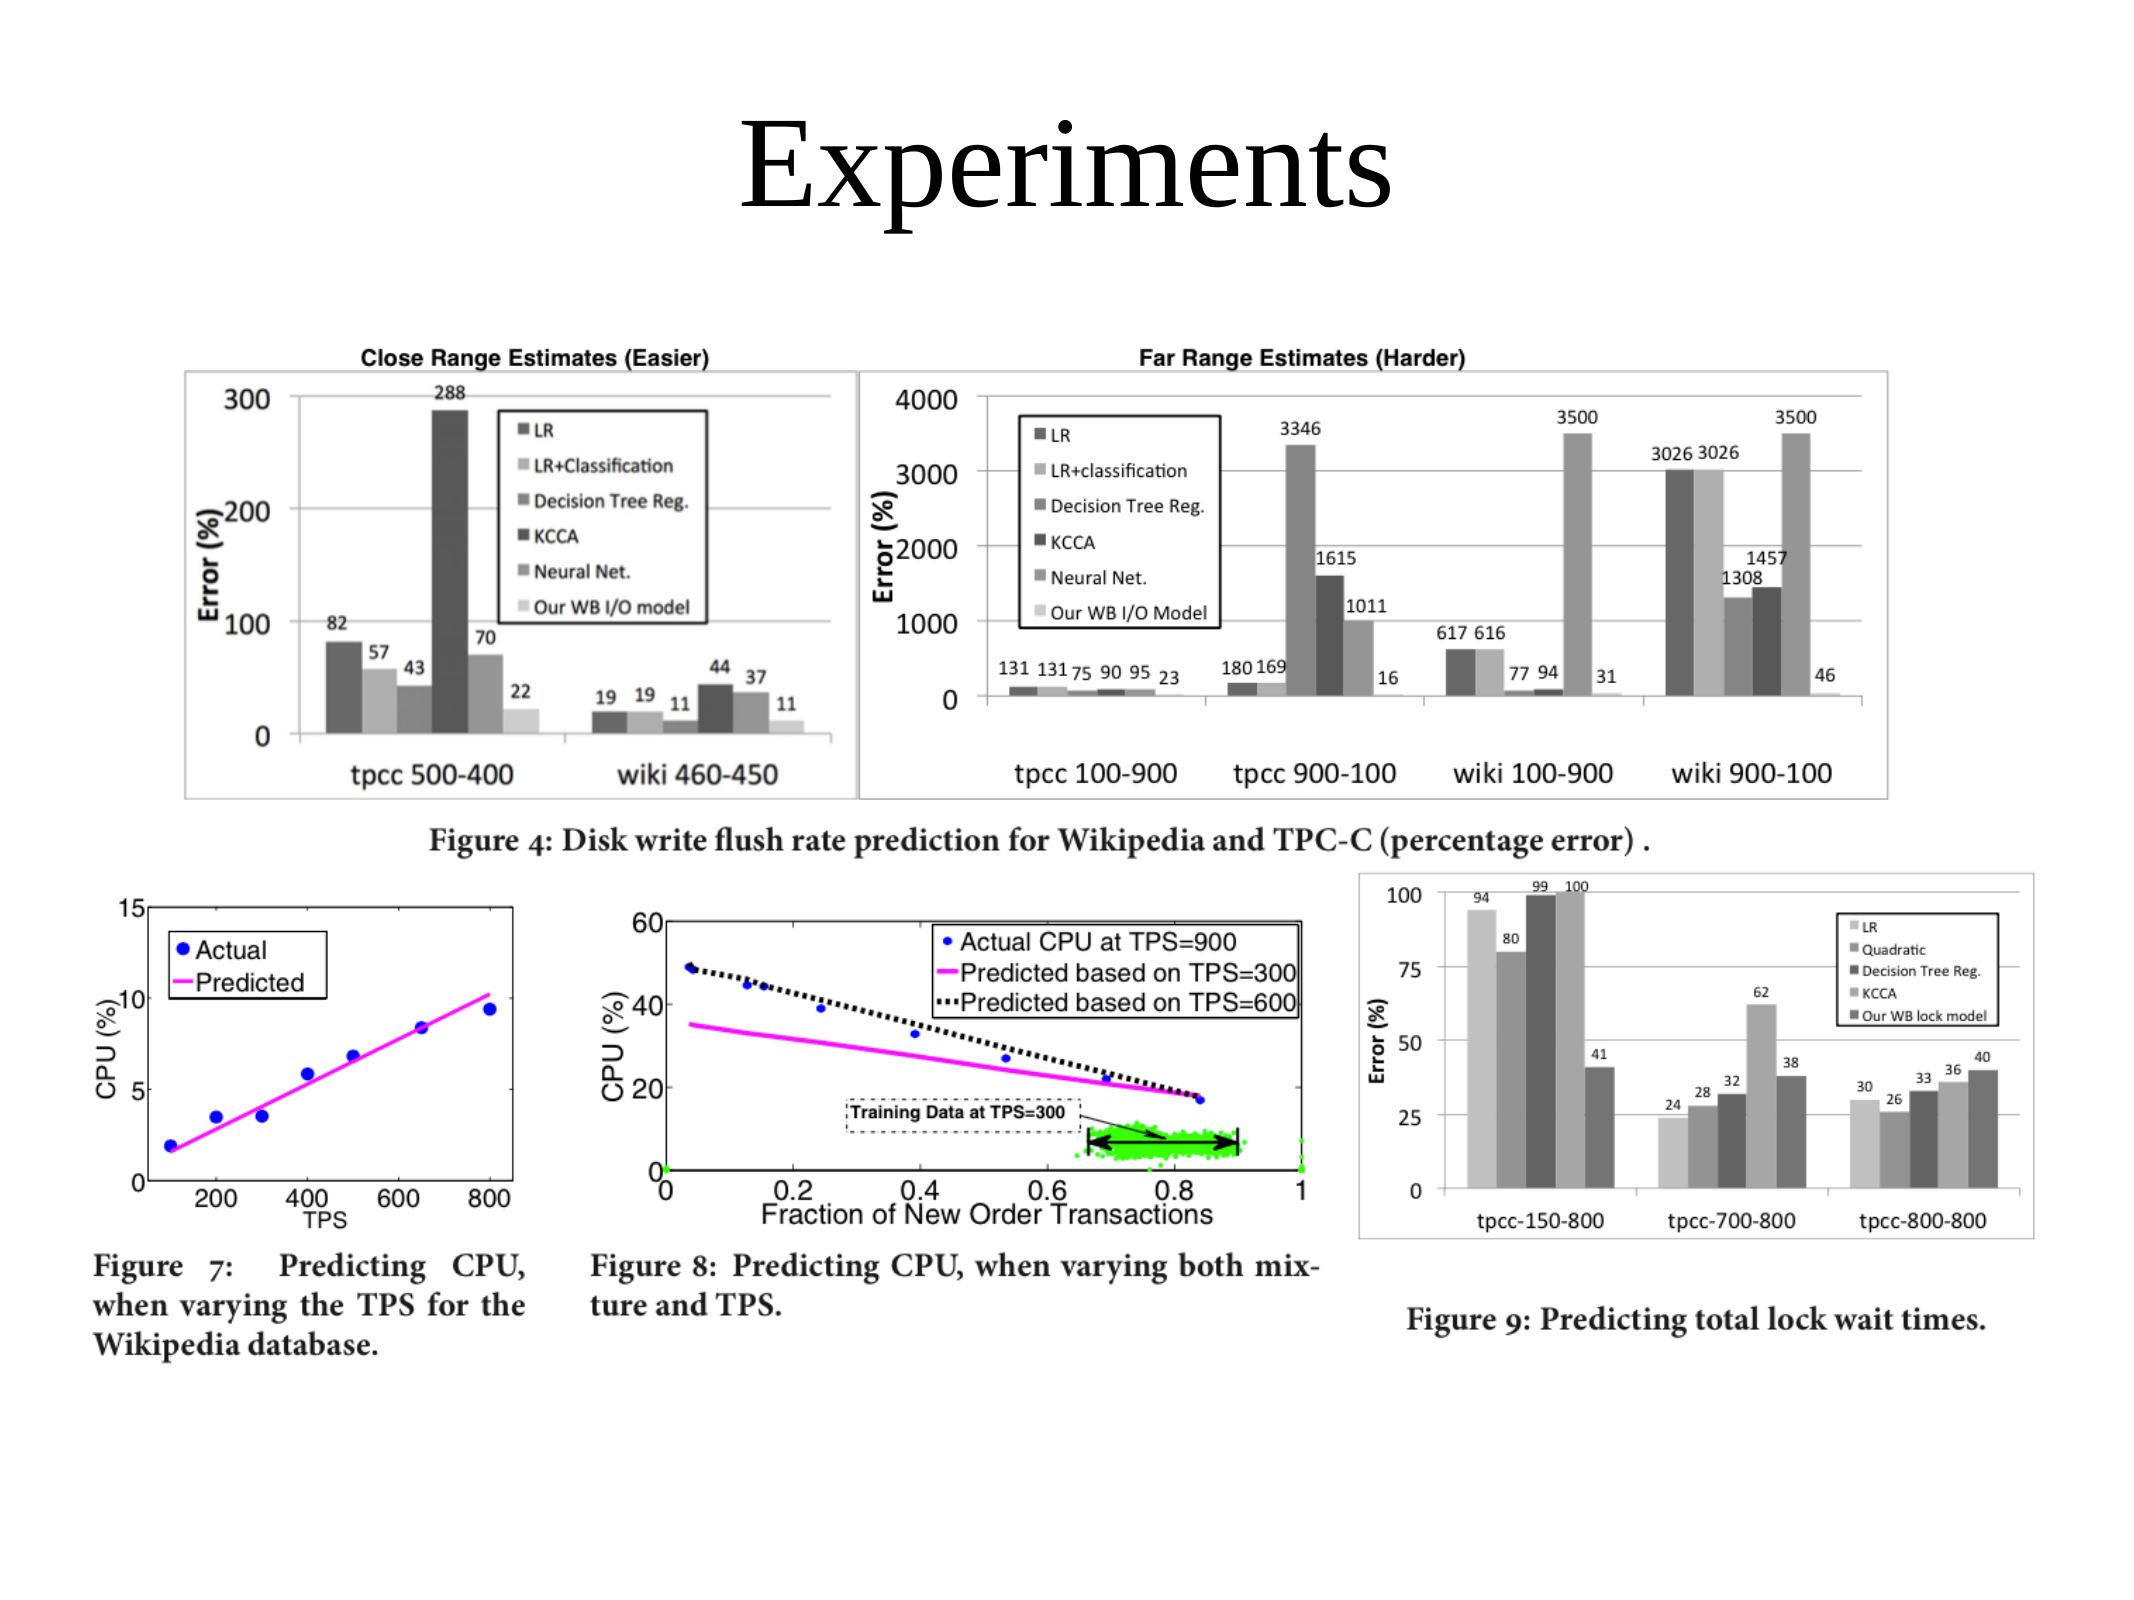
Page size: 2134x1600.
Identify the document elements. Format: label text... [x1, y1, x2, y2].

title Experiments [155, 72, 1978, 236]
picture [87, 328, 2046, 1365]
